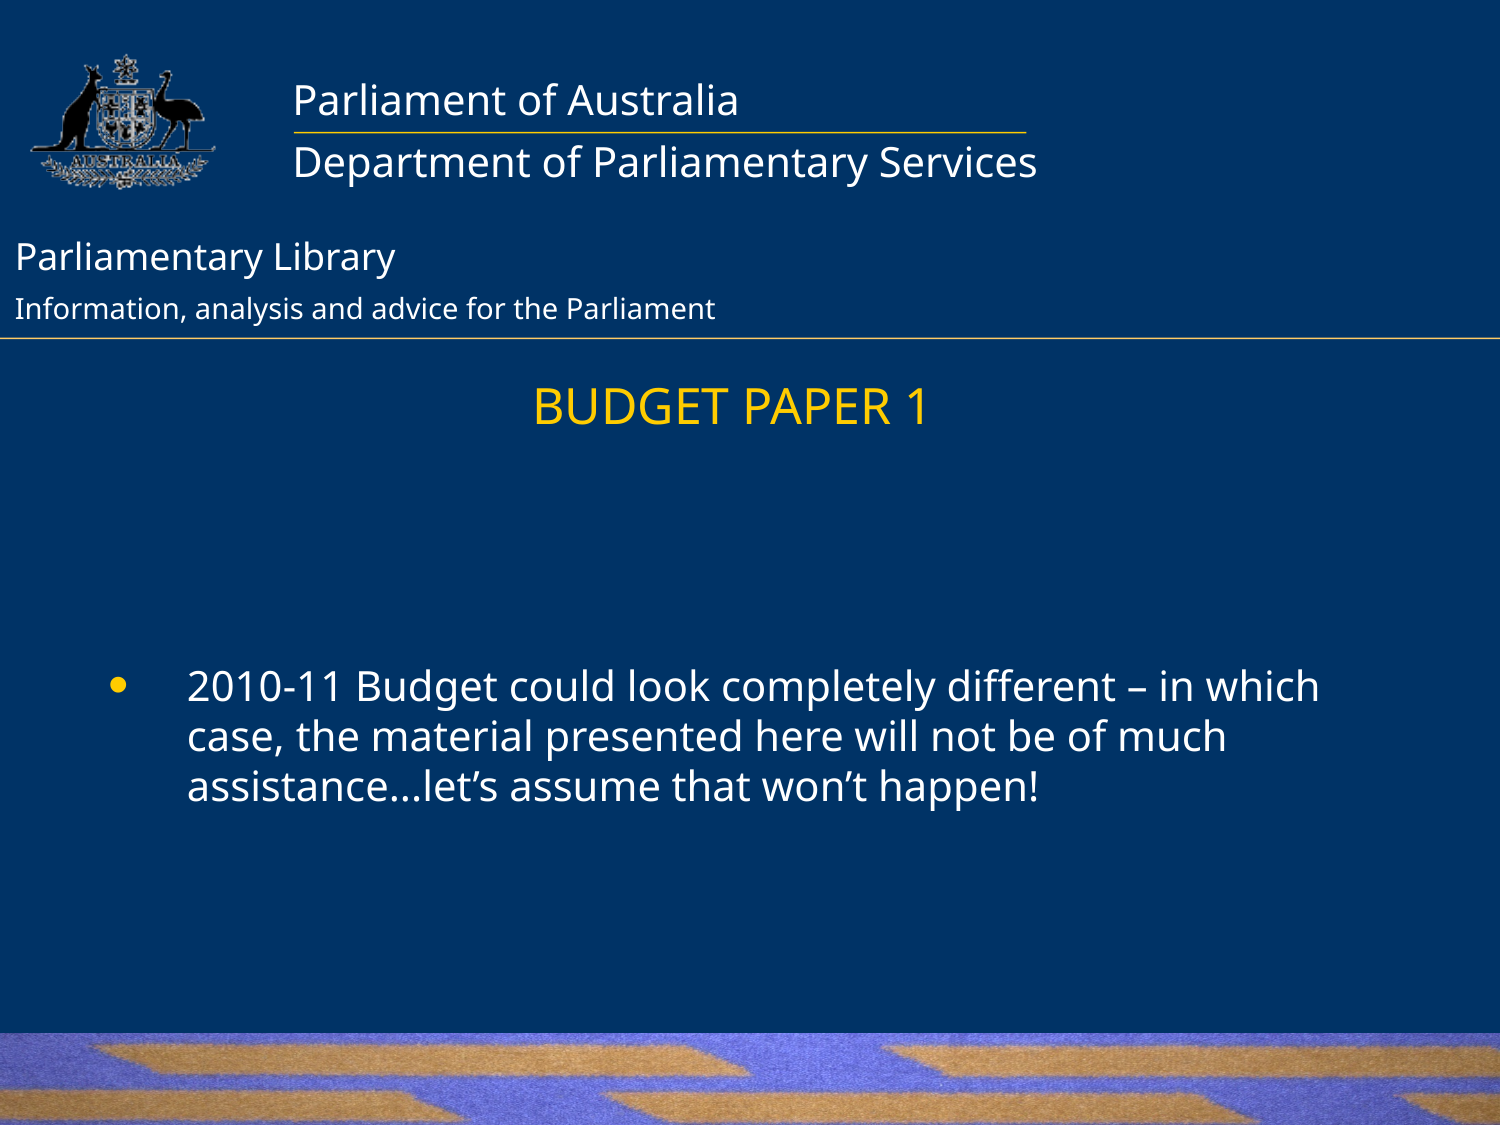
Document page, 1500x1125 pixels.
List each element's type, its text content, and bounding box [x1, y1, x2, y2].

title BUDGET PAPER 1 [34, 374, 1431, 435]
picture [0, 1033, 1500, 1125]
picture [20, 42, 221, 197]
list 2010-11 Budget could look completely different – in which case, the material presented here will not be of much assistance...let’s assume that won’t happen! [93, 468, 1388, 1001]
